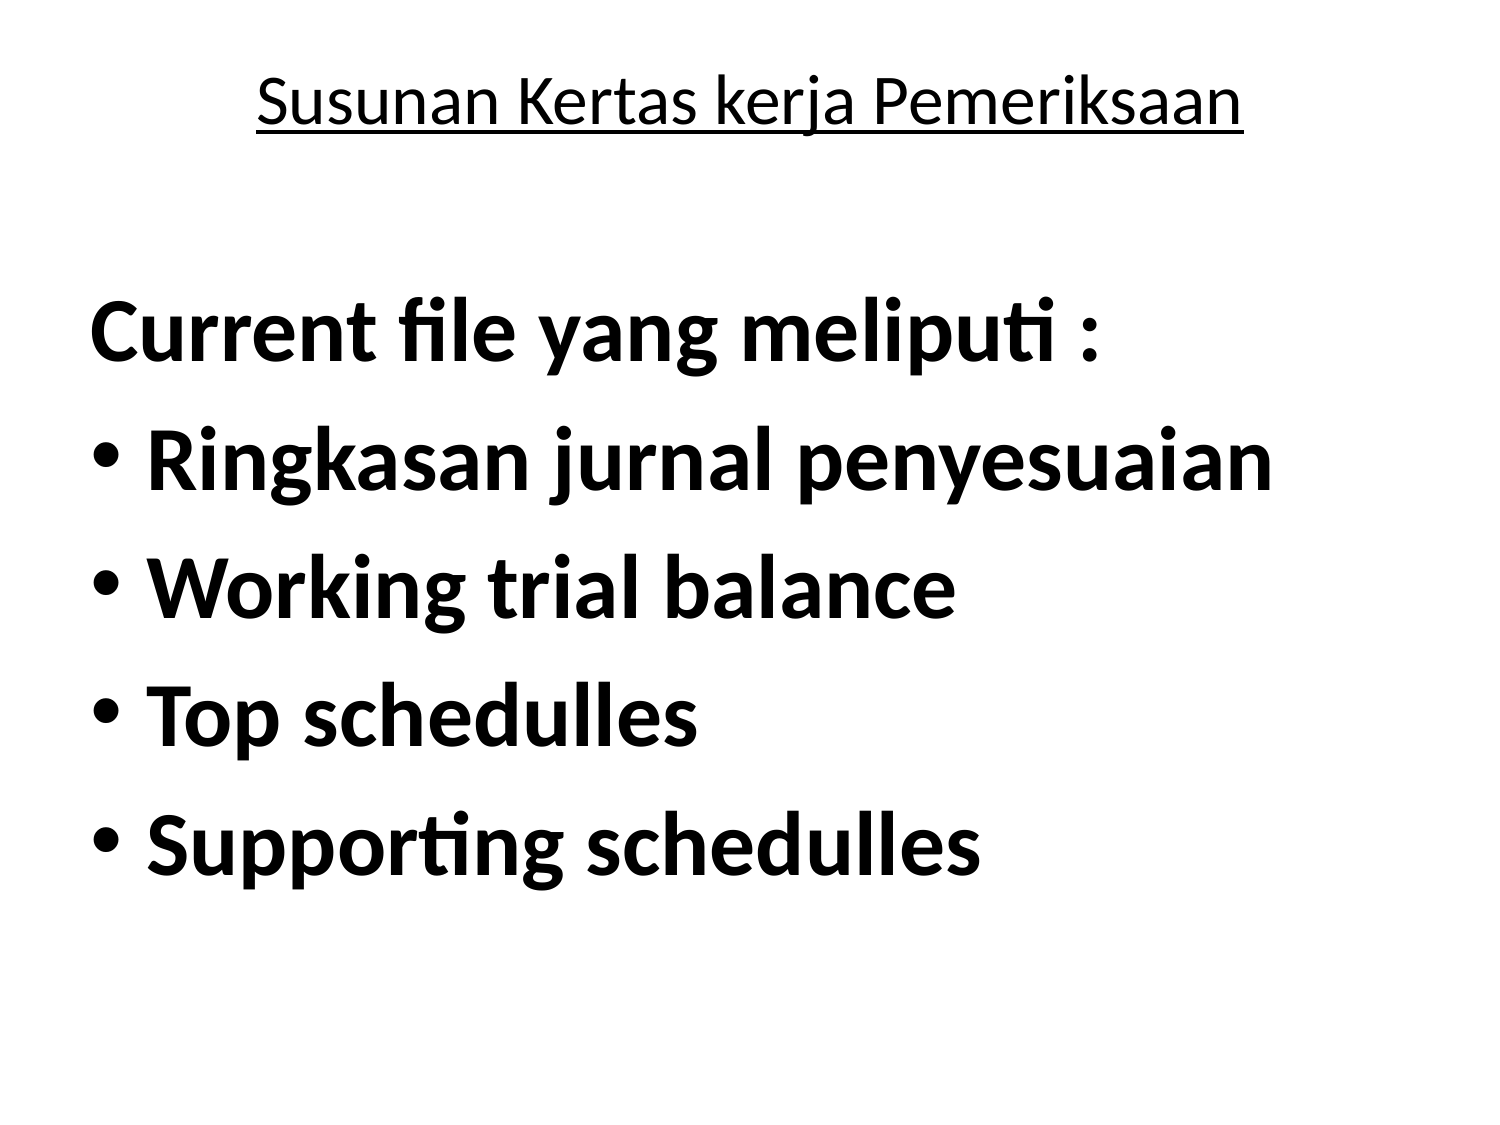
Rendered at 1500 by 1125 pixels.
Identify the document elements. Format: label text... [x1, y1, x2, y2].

list Current file yang meliputi : Ringkasan jurnal penyesuaian Working trial balance Top schedulles Supporting schedulles [75, 262, 1425, 1005]
title Susunan Kertas kerja Pemeriksaan [75, 45, 1425, 233]
